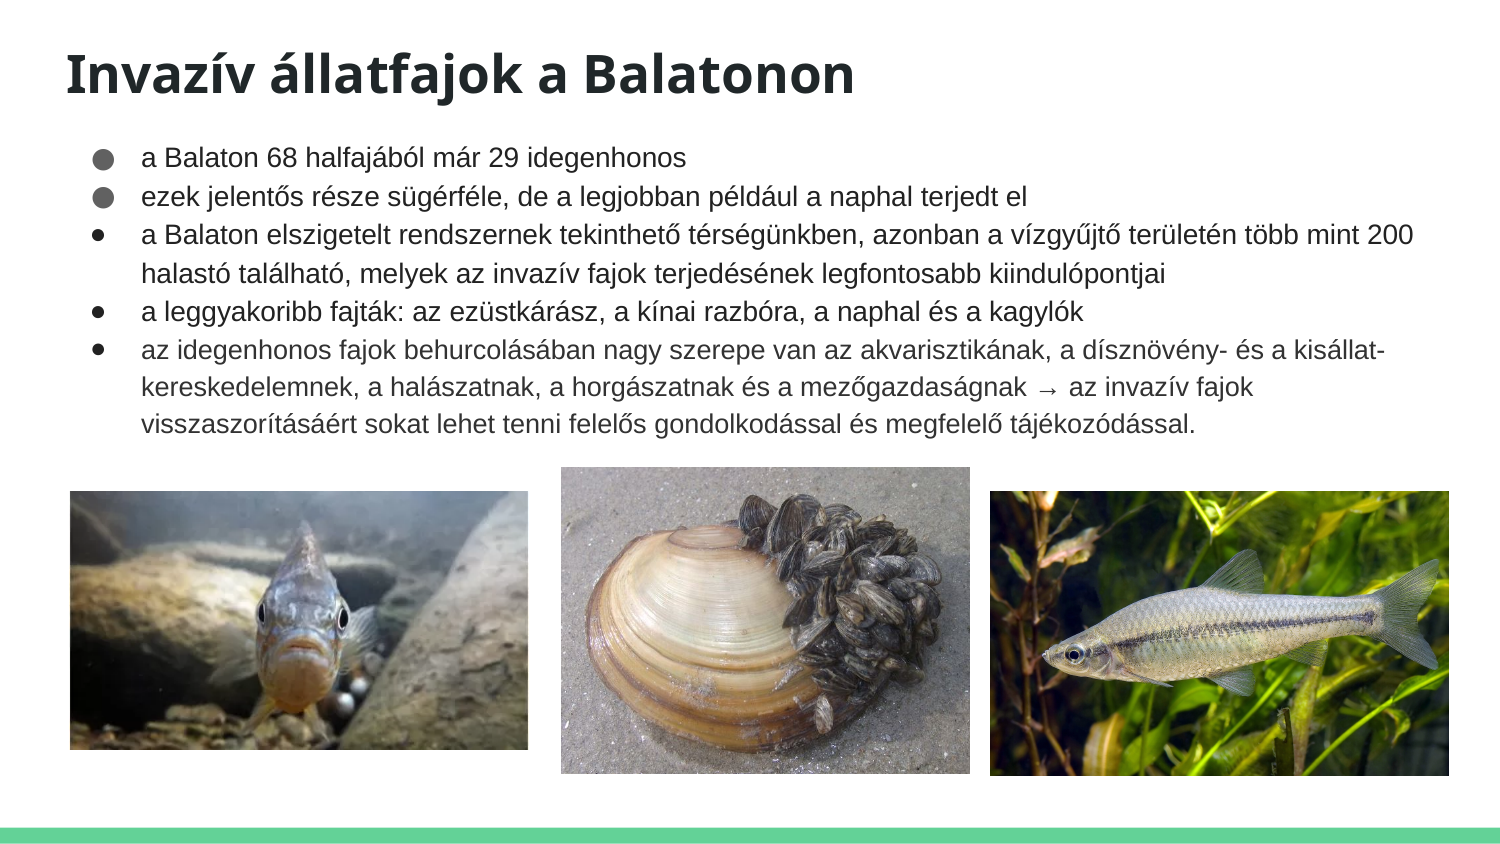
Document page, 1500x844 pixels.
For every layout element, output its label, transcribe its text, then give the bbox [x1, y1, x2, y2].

picture [69, 491, 529, 750]
list a Balaton 68 halfajából már 29 idegenhonos ezek jelentős része sügérféle, de a legjobban például a naphal terjedt el a Balaton elszigetelt rendszernek tekinthető térségünkben, azonban a vízgyűjtő területén több mint 200 halastó található, melyek az invazív fajok terjedésének legfontosabb kiindulópontjai a leggyakoribb fajták: az ezüstkárász, a kínai razbóra, a naphal és a kagylók az idegenhonos fajok behurcolásában nagy szerepe van az akvarisztikának, a dísznövény- és a kisállat-kereskedelemnek, a halászatnak, a horgászatnak és a mezőgazdaságnak → az invazív fajok visszaszorításáért sokat lehet tenni felelős gondolkodással és megfelelő tájékozódással. [51, 119, 1449, 681]
title Invazív állatfajok a Balatonon [51, 25, 1449, 119]
picture [989, 491, 1450, 777]
picture [561, 466, 970, 774]
